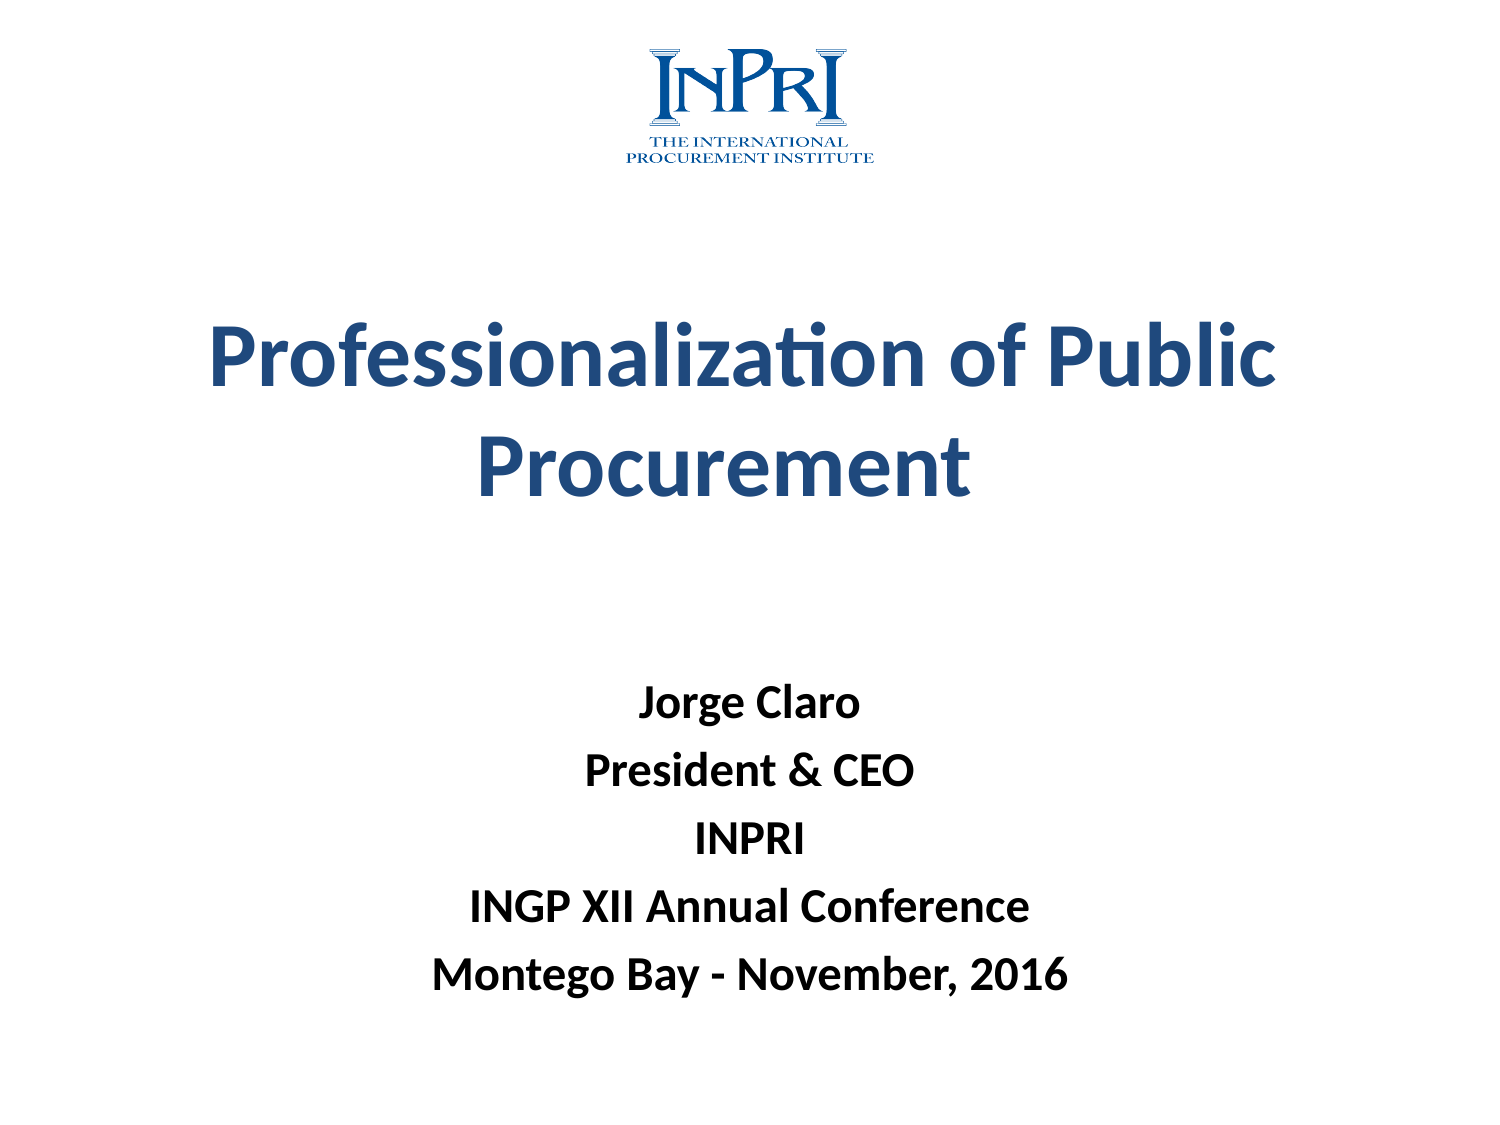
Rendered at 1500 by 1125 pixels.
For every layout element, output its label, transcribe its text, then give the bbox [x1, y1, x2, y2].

subtitle Jorge Claro President & CEO INPRI INGP XII Annual Conference Montego Bay - November, 2016 [225, 662, 1275, 1013]
title Professionalization of Public Procurement [75, 249, 1413, 650]
picture [626, 49, 874, 163]
